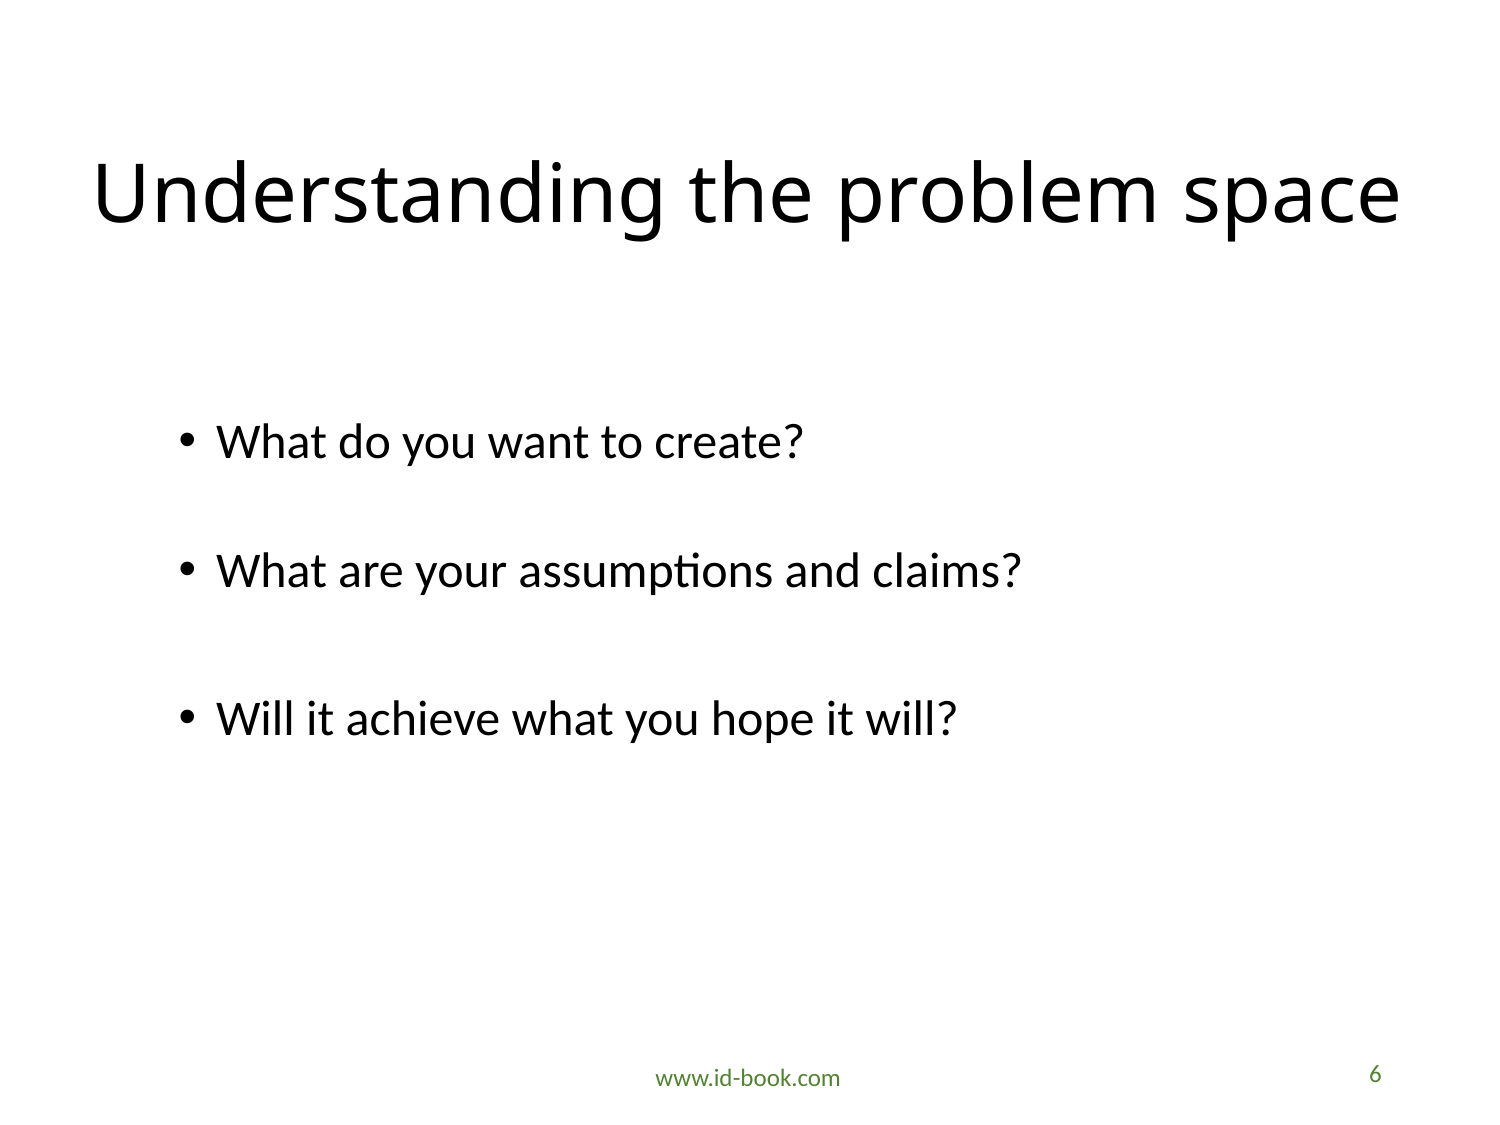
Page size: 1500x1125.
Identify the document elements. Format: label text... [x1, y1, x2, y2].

list What do you want to create? What are your assumptions and claims? Will it achieve what you hope it will? [88, 243, 1439, 911]
slide_number 6 [1059, 1042, 1397, 1103]
title Understanding the problem space [76, 101, 1427, 290]
footer www.id-book.com [513, 1046, 989, 1107]
